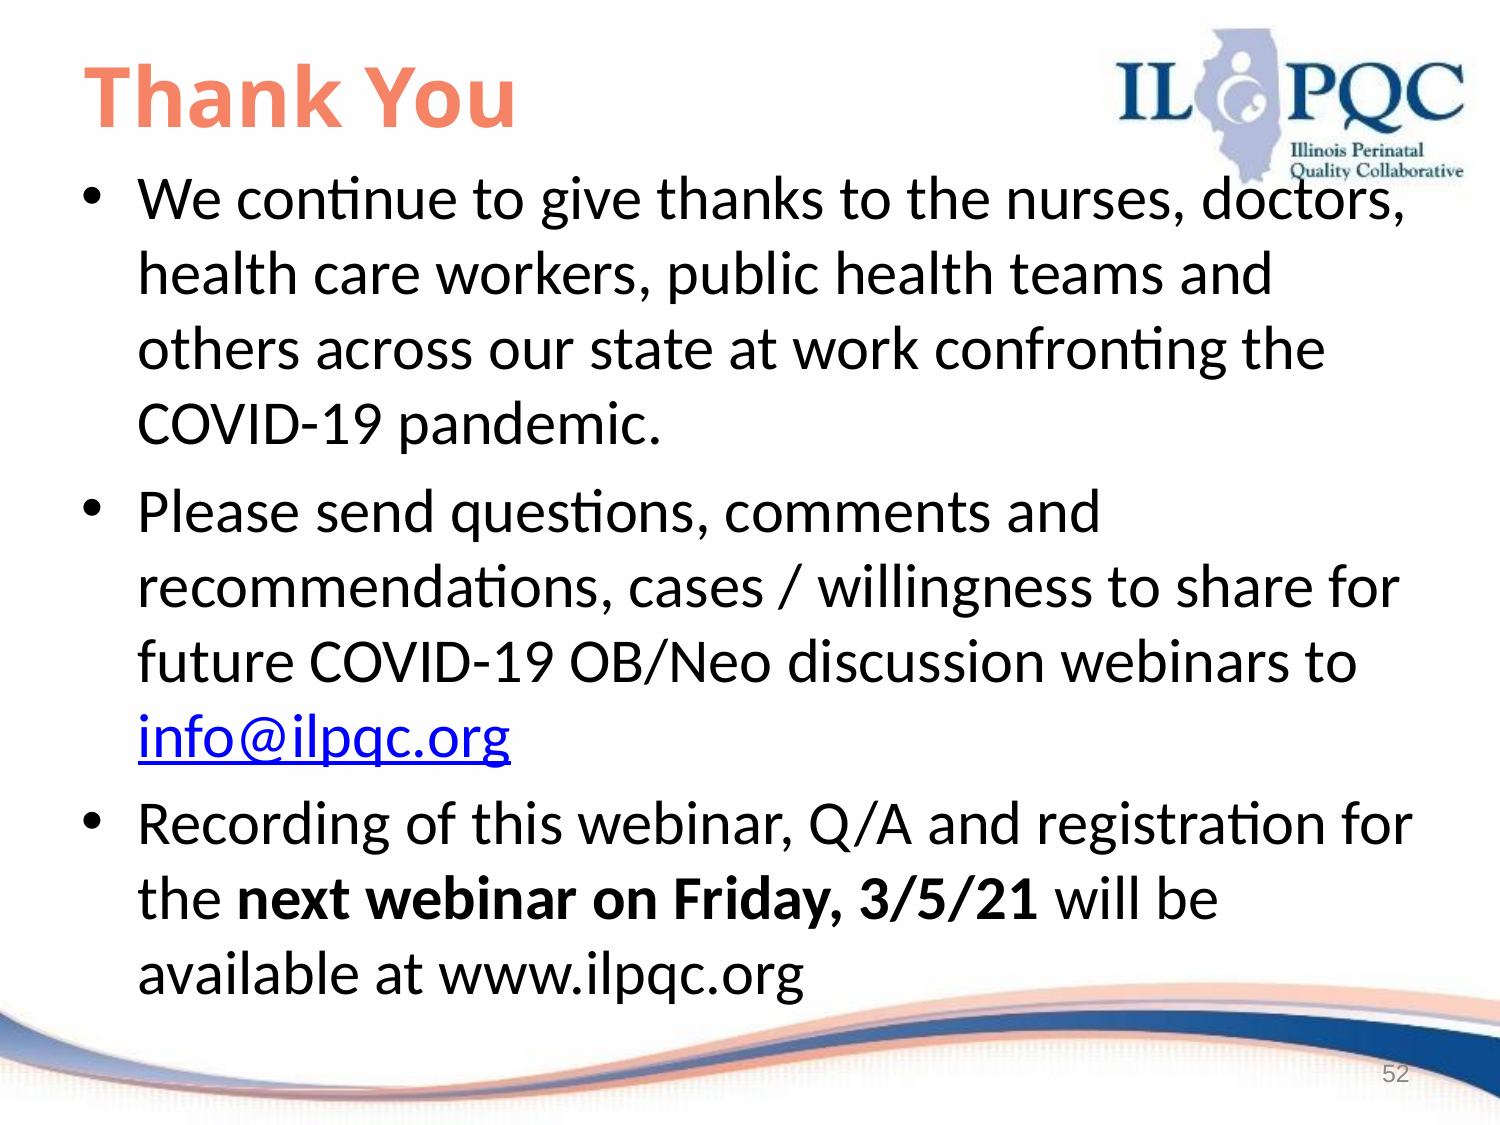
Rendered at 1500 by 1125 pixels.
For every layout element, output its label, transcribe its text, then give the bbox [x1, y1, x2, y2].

title Thank You [68, 0, 1075, 149]
picture [0, 0, 1500, 1125]
slide_number 52 [1074, 1042, 1425, 1103]
list We continue to give thanks to the nurses, doctors, health care workers, public health teams and others across our state at work confronting the COVID-19 pandemic. Please send questions, comments and recommendations, cases / willingness to share for future COVID-19 OB/Neo discussion webinars to info@ilpqc.org Recording of this webinar, Q/A and registration for the next webinar on Friday, 3/5/21 will be available at www.ilpqc.org [66, 149, 1447, 893]
